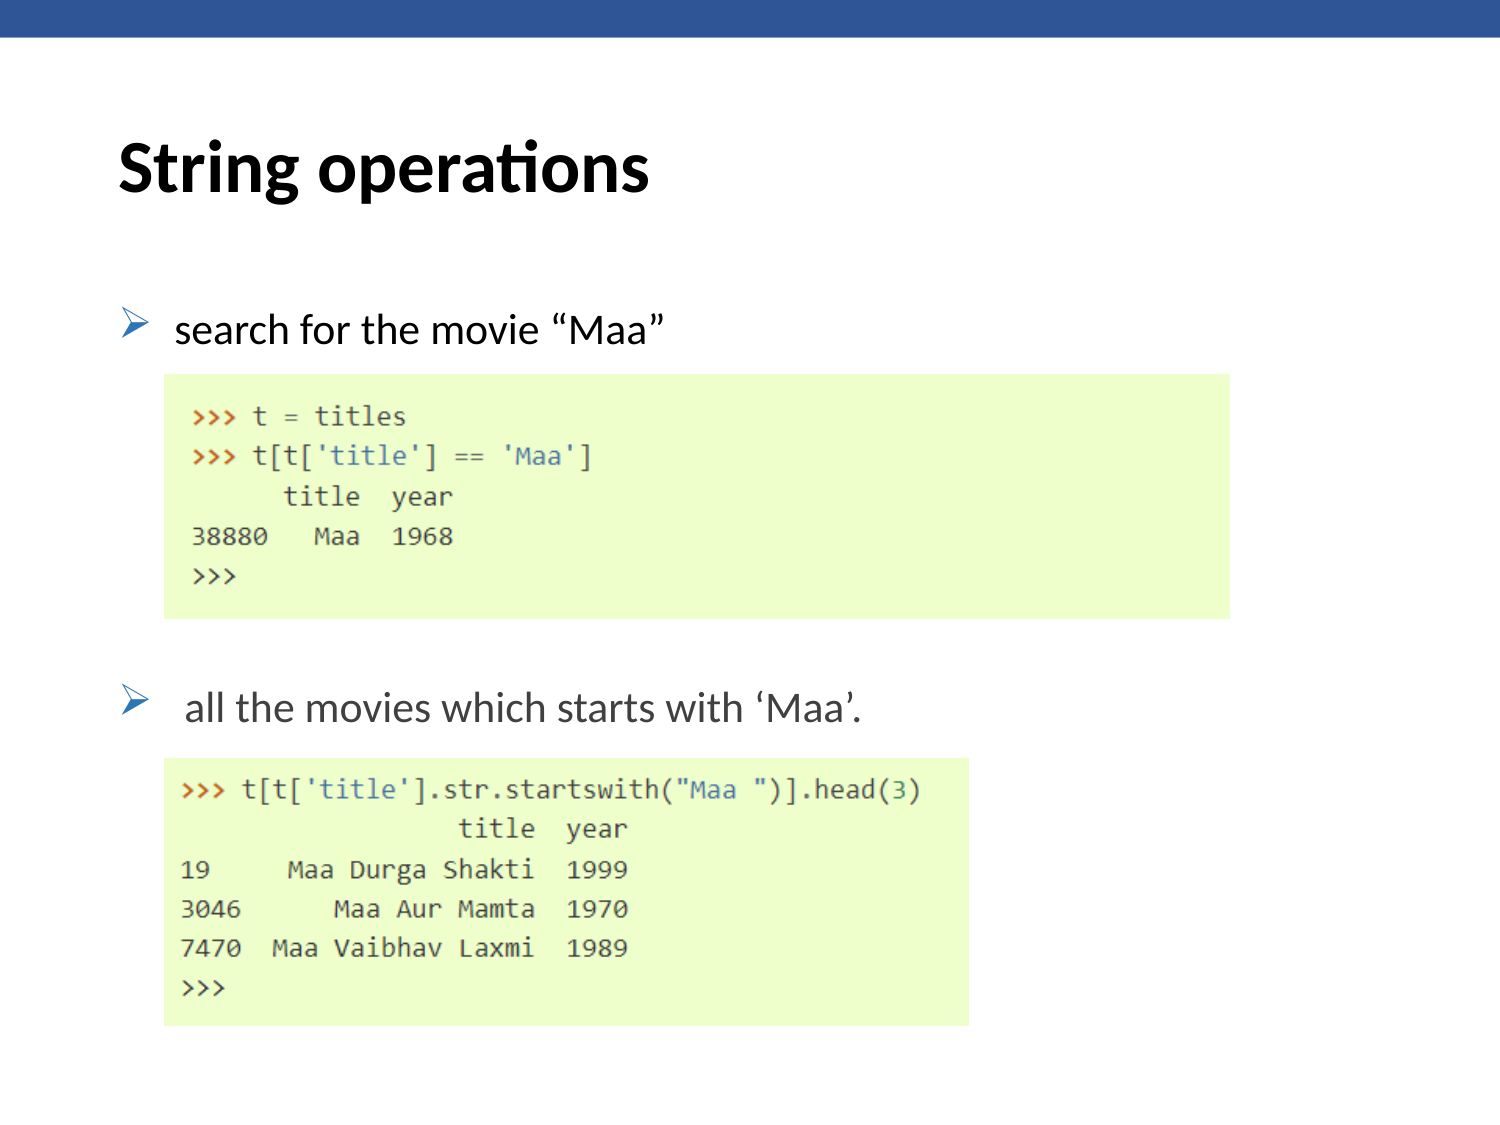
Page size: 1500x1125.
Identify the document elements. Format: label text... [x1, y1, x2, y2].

title String operations [103, 59, 1397, 278]
picture [164, 758, 969, 1026]
picture [164, 374, 1230, 619]
list search for the movie “Maa” all the movies which starts with ‘Maa’. [103, 299, 1397, 1014]
